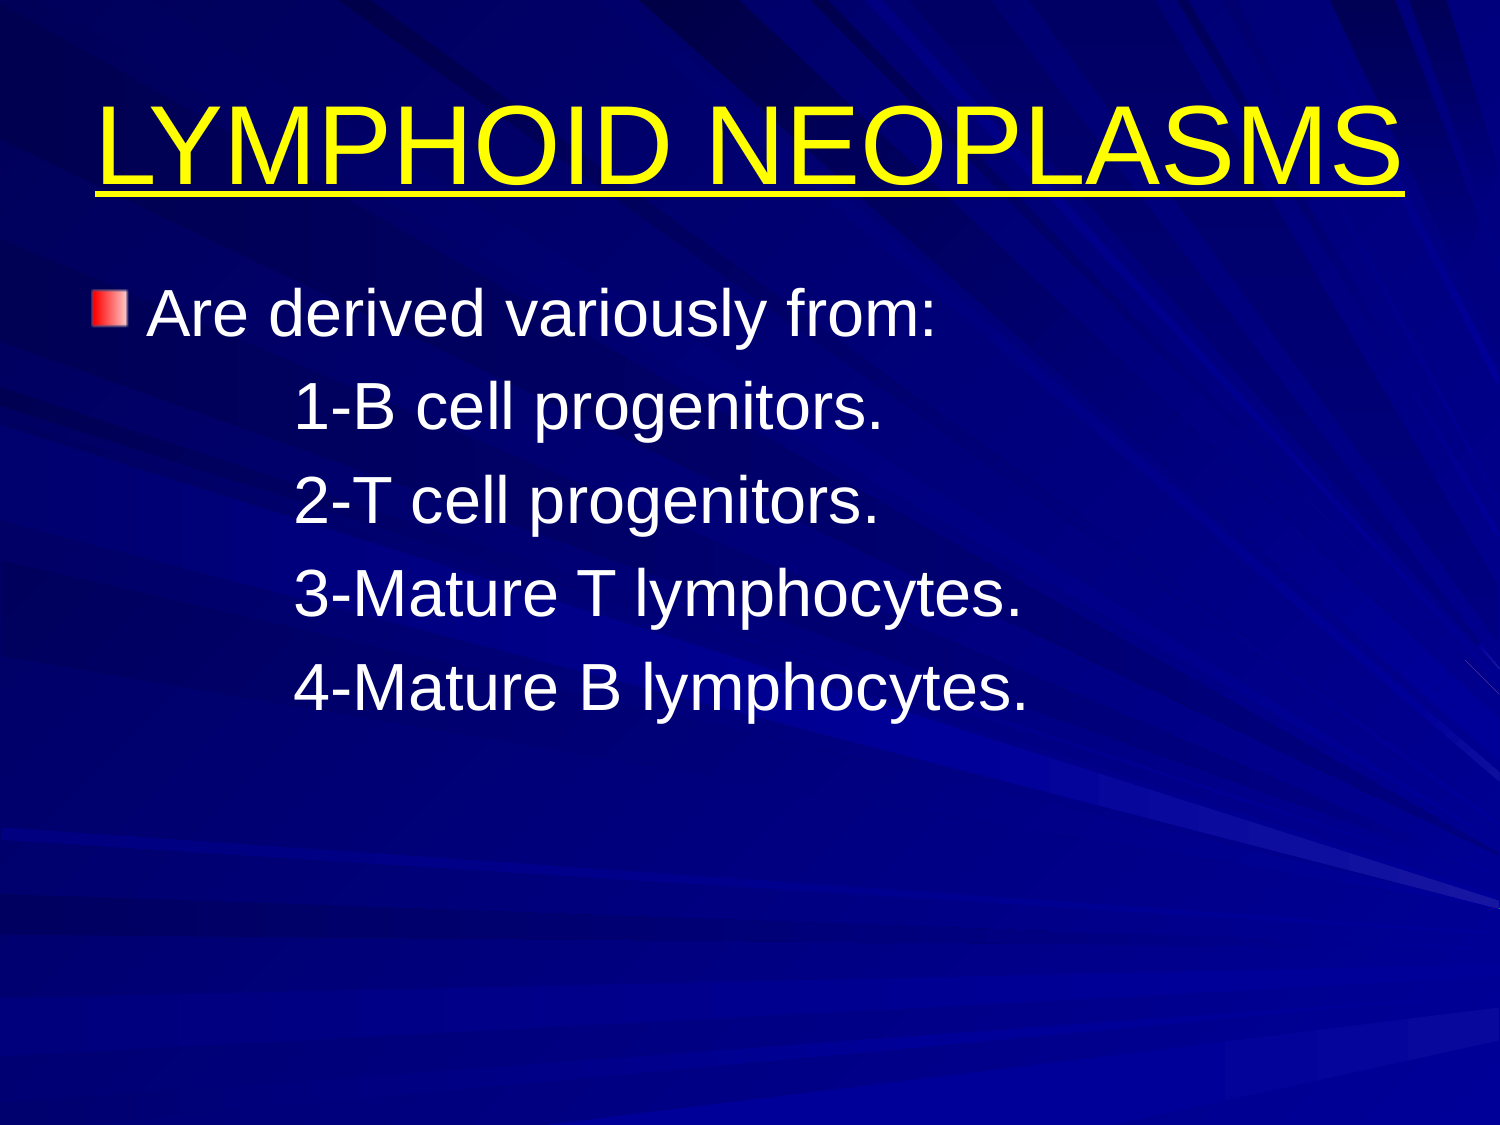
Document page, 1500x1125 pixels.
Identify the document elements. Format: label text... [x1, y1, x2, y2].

title LYMPHOID NEOPLASMS [74, 45, 1426, 234]
list Are derived variously from: 1-B cell progenitors. 2-T cell progenitors. 3-Mature T lymphocytes. 4-Mature B lymphocytes. [74, 262, 1426, 1006]
picture [90, 288, 132, 331]
